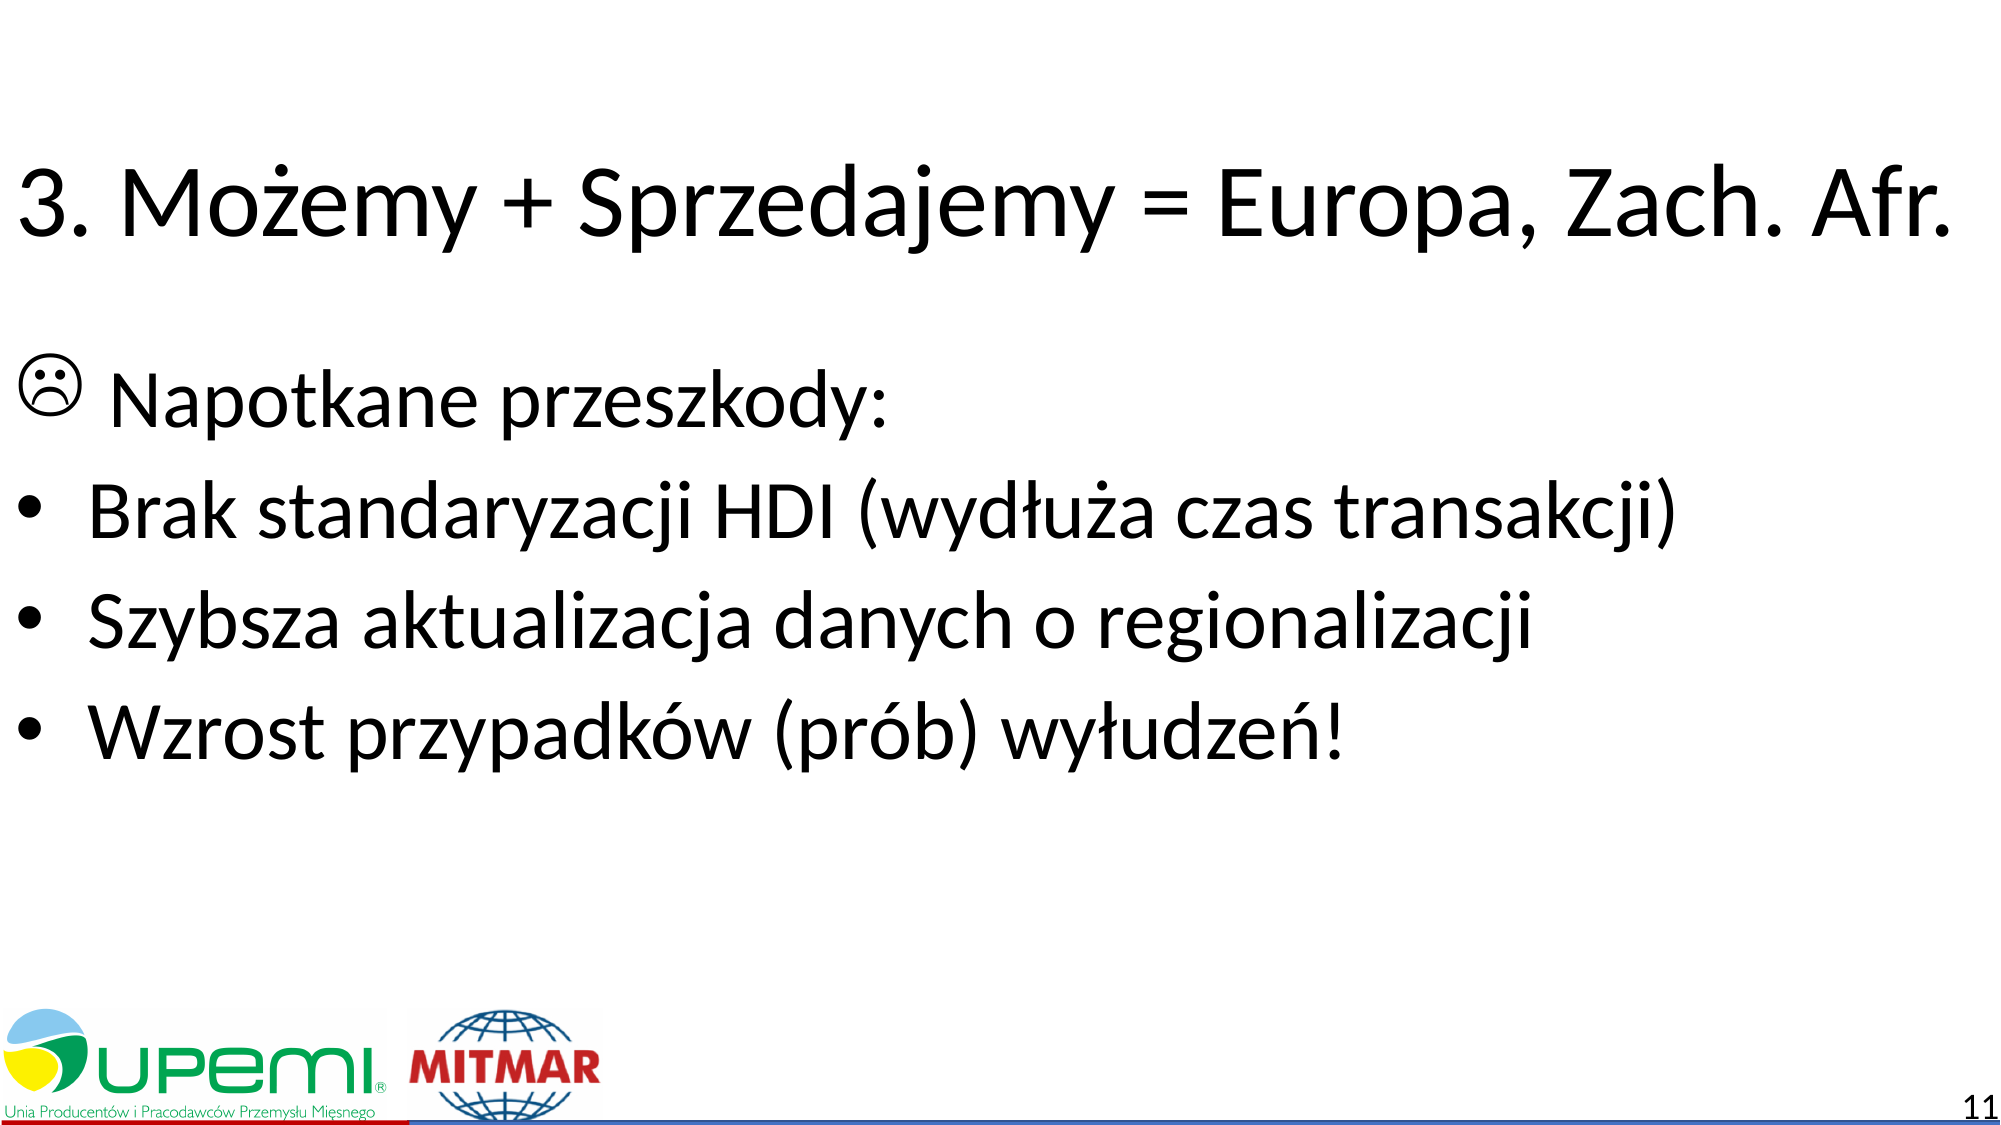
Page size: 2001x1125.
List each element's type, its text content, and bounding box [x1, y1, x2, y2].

picture [407, 1008, 603, 1125]
subtitle 3. Możemy + Sprzedajemy = Europa, Zach. Afr. Napotkane przeszkody: Brak standaryzacji HDI (wydłuża czas transakcji) Szybsza aktualizacja danych o regionalizacji Wzrost przypadków (prób) wyłudzeń! [0, 0, 2000, 1125]
text_box [603, 1120, 2000, 1125]
text_box [1, 1119, 407, 1125]
text_box 11 [1946, 1074, 2000, 1120]
picture [3, 1008, 387, 1122]
